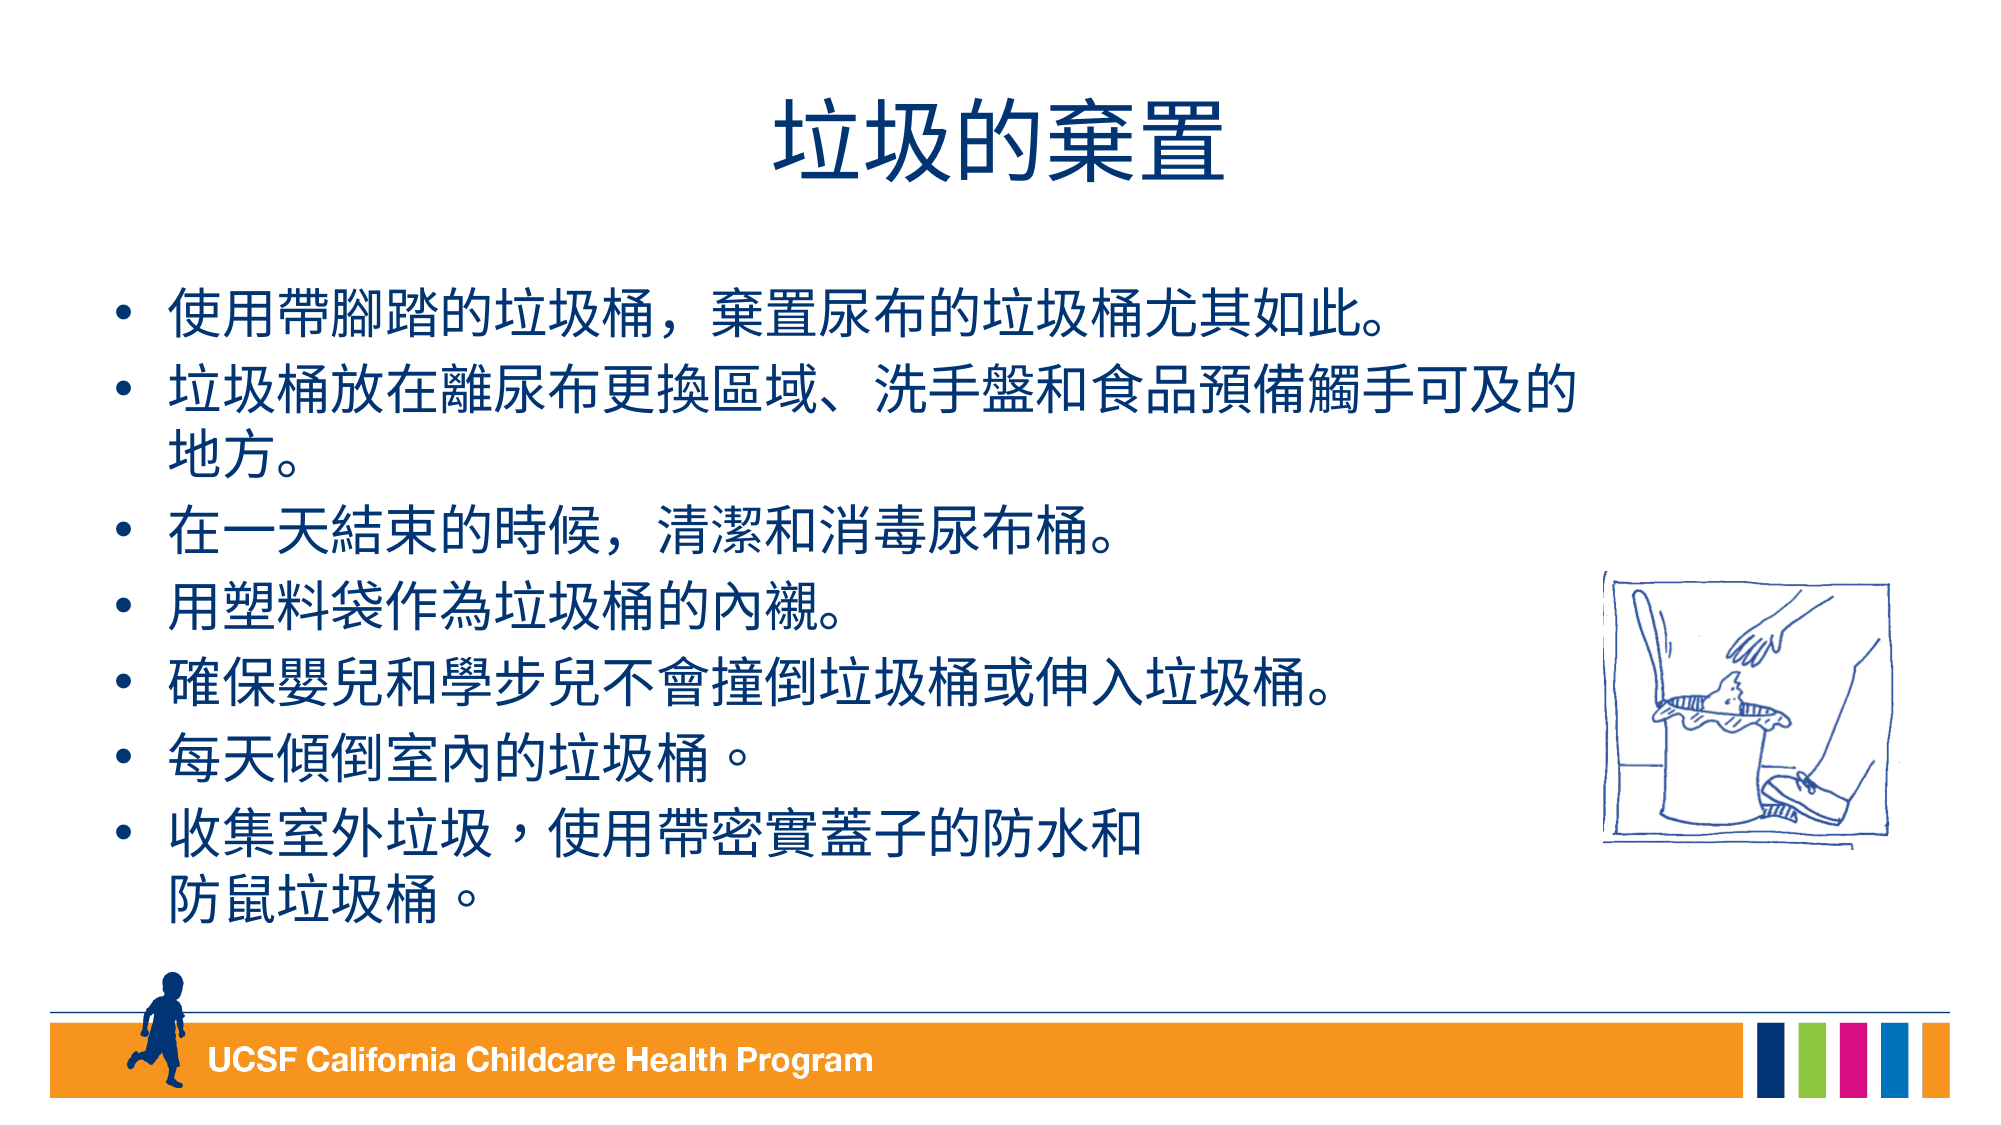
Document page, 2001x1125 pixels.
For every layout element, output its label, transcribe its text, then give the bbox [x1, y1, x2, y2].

title 垃圾的棄置 [99, 45, 1900, 233]
list 使用帶腳踏的垃圾桶，棄置尿布的垃圾桶尤其如此。 垃圾桶放在離尿布更換區域、洗手盤和食品預備觸手可及的地方。 在一天結束的時候，清潔和消毒尿布桶。 用塑料袋作為垃圾桶的內襯。 確保嬰兒和學步兒不會撞倒垃圾桶或伸入垃圾桶。 每天傾倒室內的垃圾桶。 收集室外垃圾，使用帶密實蓋子的防水和 防鼠垃圾桶。 [99, 191, 1604, 946]
picture [50, 972, 1950, 1098]
picture [1603, 570, 1901, 850]
